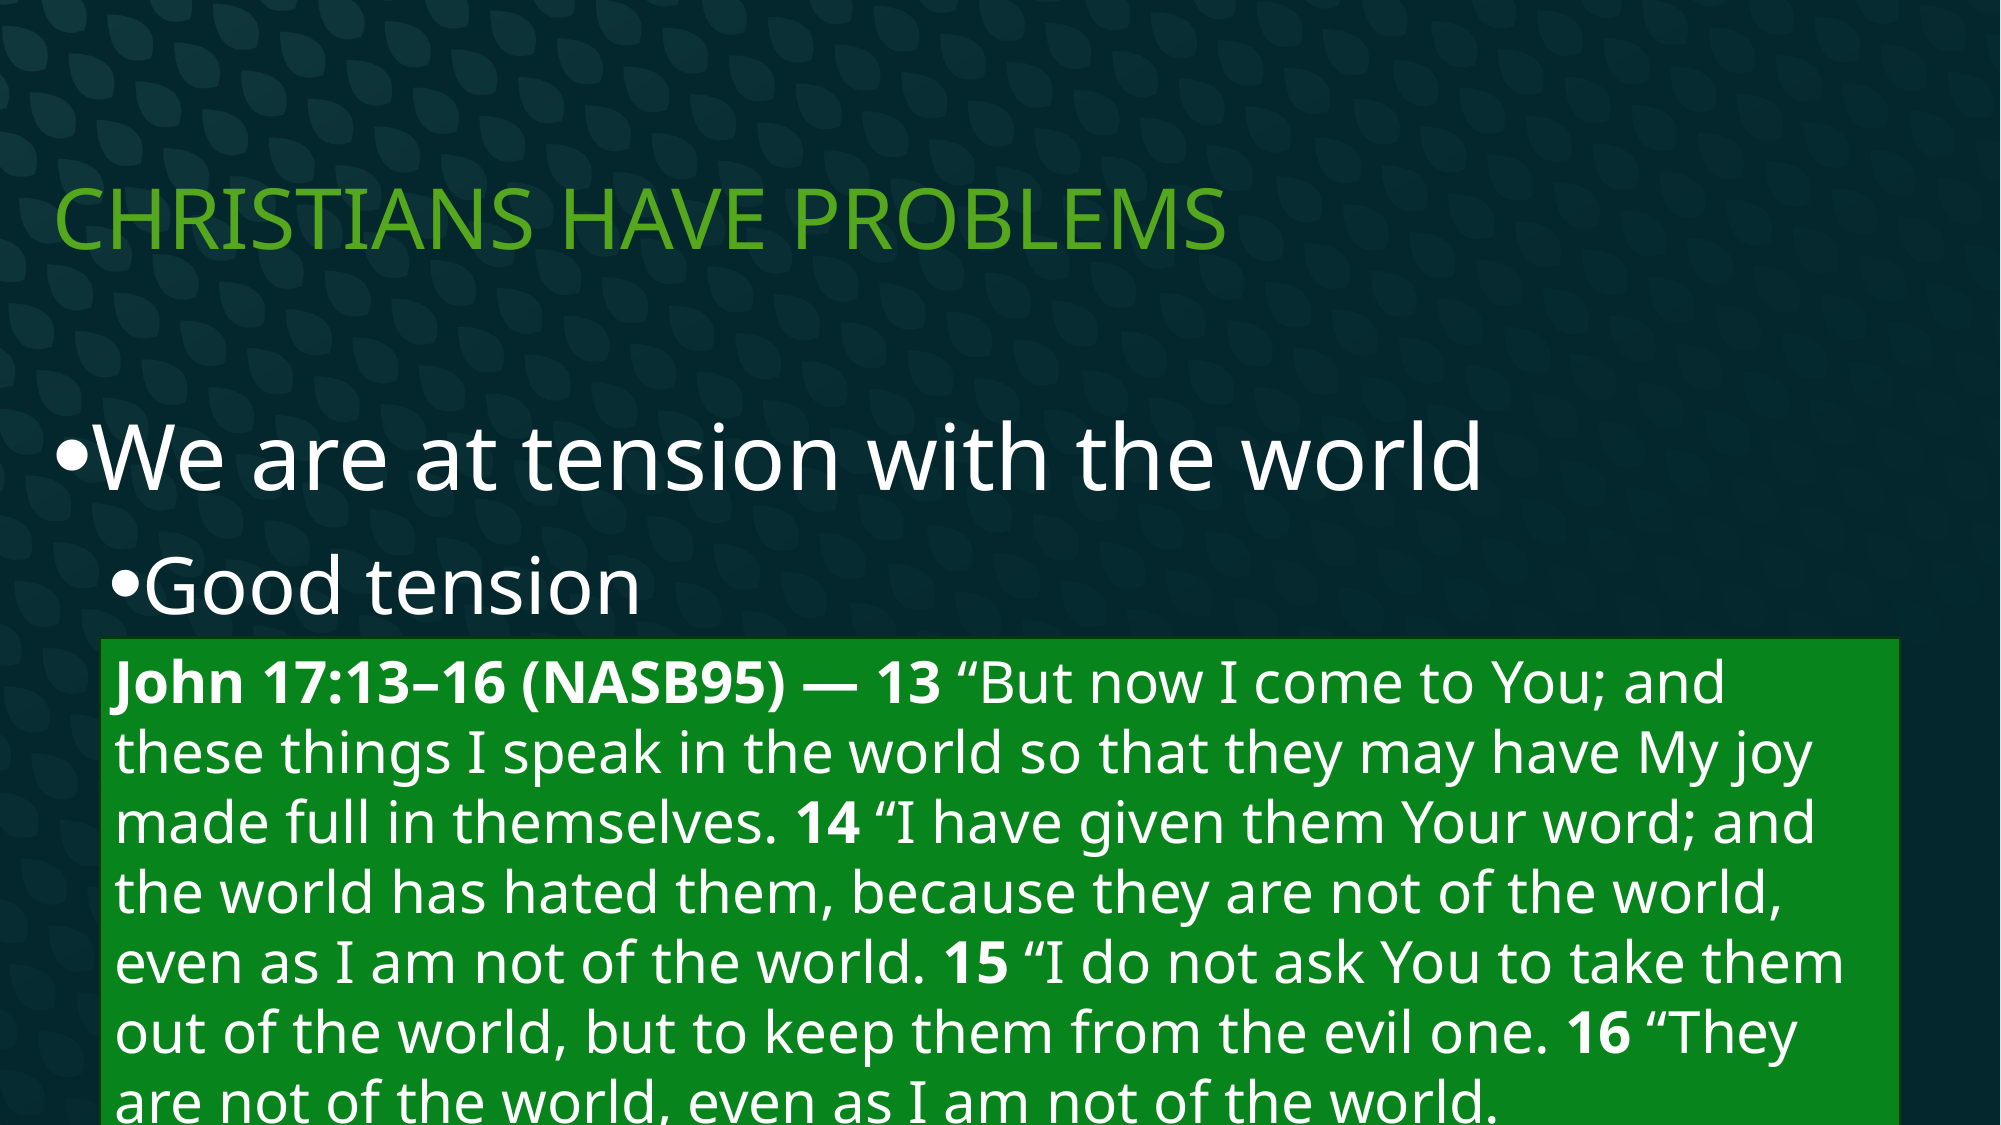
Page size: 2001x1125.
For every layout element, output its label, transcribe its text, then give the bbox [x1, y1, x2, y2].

picture [0, 0, 2001, 1125]
text_box John 17:13–16 (NASB95) — 13 “But now I come to You; and these things I speak in the world so that they may have My joy made full in themselves. 14 “I have given them Your word; and the world has hated them, because they are not of the world, even as I am not of the world. 15 “I do not ask You to take them out of the world, but to keep them from the evil one. 16 “They are not of the world, even as I am not of the world. [99, 636, 1901, 1125]
title Christians Have problems [37, 101, 1973, 344]
list We are at tension with the world Good tension [37, 369, 1973, 1102]
